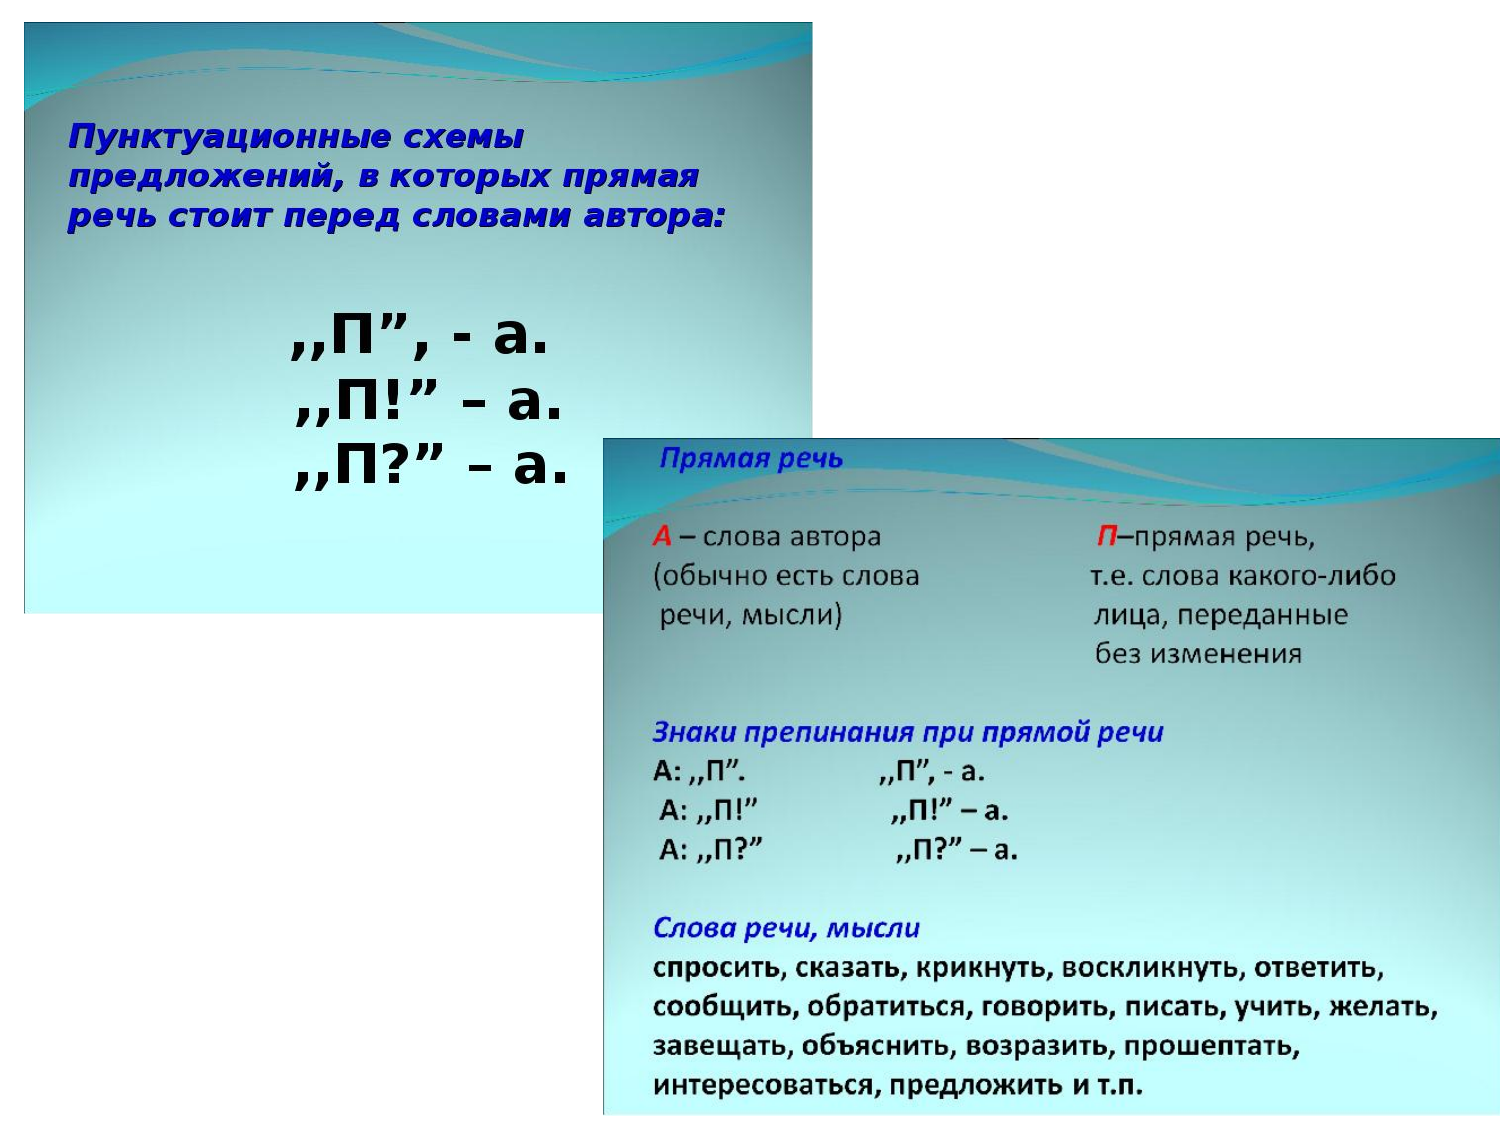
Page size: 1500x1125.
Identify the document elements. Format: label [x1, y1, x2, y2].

list [602, 437, 1500, 1117]
list [23, 22, 813, 614]
